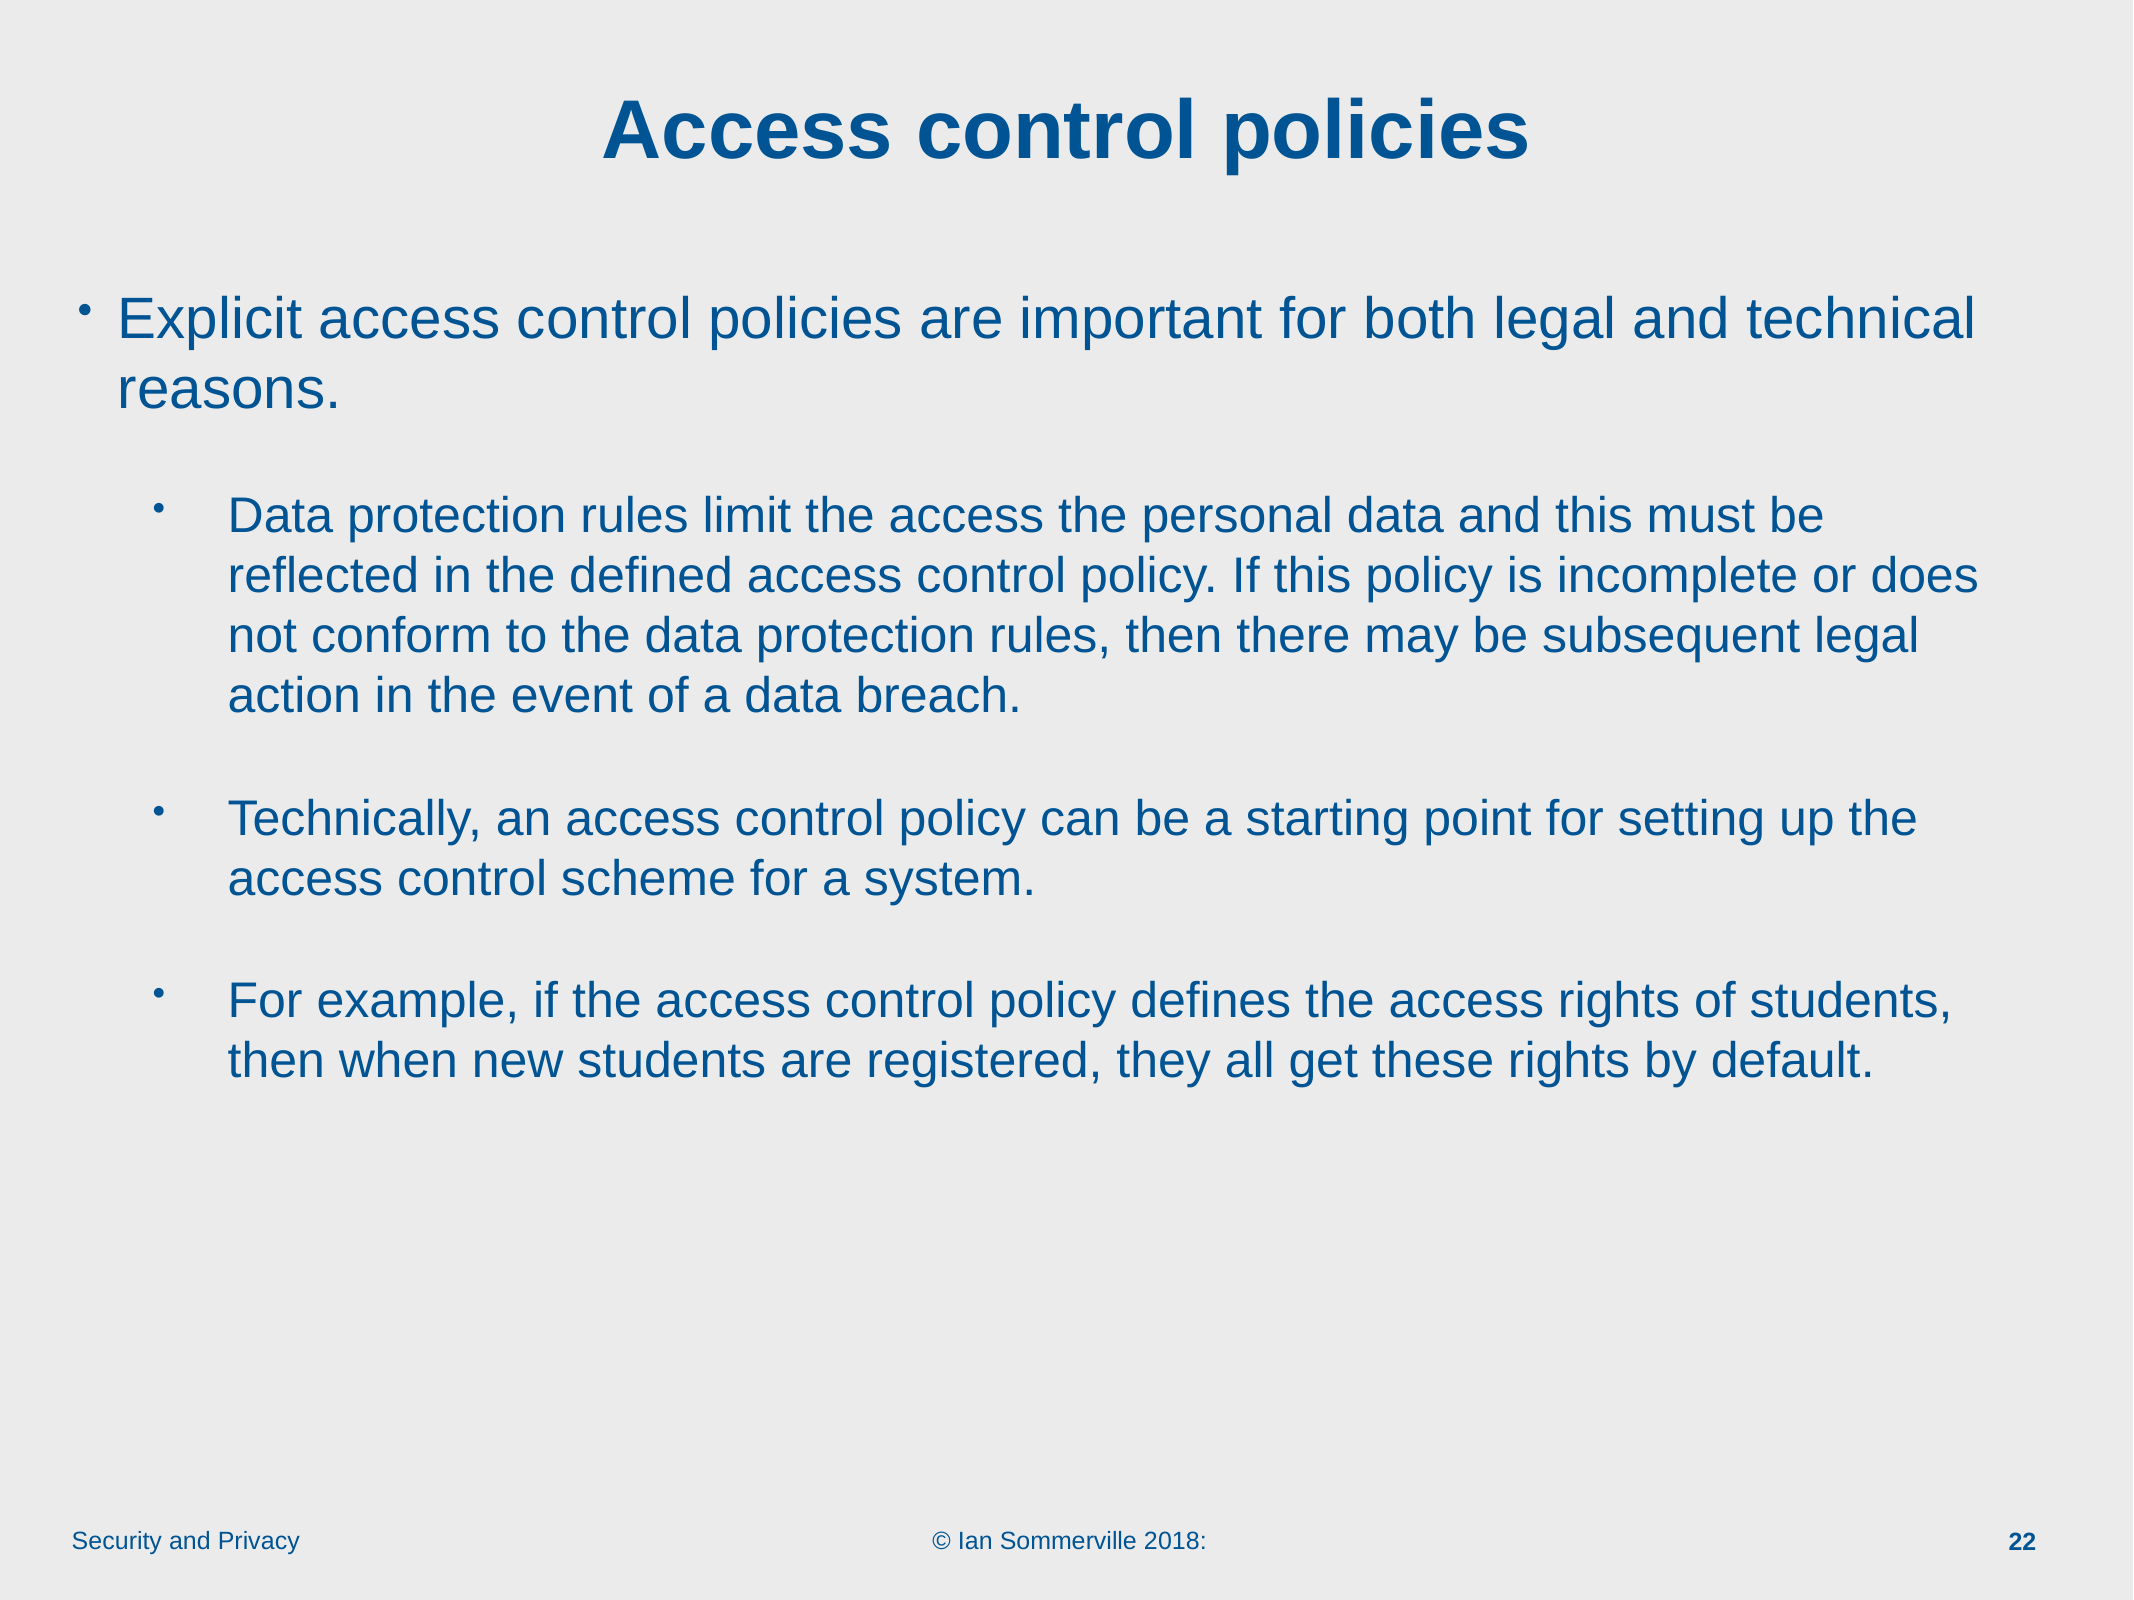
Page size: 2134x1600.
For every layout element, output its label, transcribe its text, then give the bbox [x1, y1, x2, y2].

list Explicit access control policies are important for both legal and technical reasons. Data protection rules limit the access the personal data and this must be reflected in the defined access control policy. If this policy is incomplete or does not conform to the data protection rules, then there may be subsequent legal action in the event of a data breach. Technically, an access control policy can be a starting point for setting up the access control scheme for a system. For example, if the access control policy defines the access rights of students, then when new students are registered, they all get these rights by default. [68, 271, 2016, 1454]
title Access control policies [80, 66, 2053, 248]
slide_number 22 [1997, 1516, 2046, 1563]
